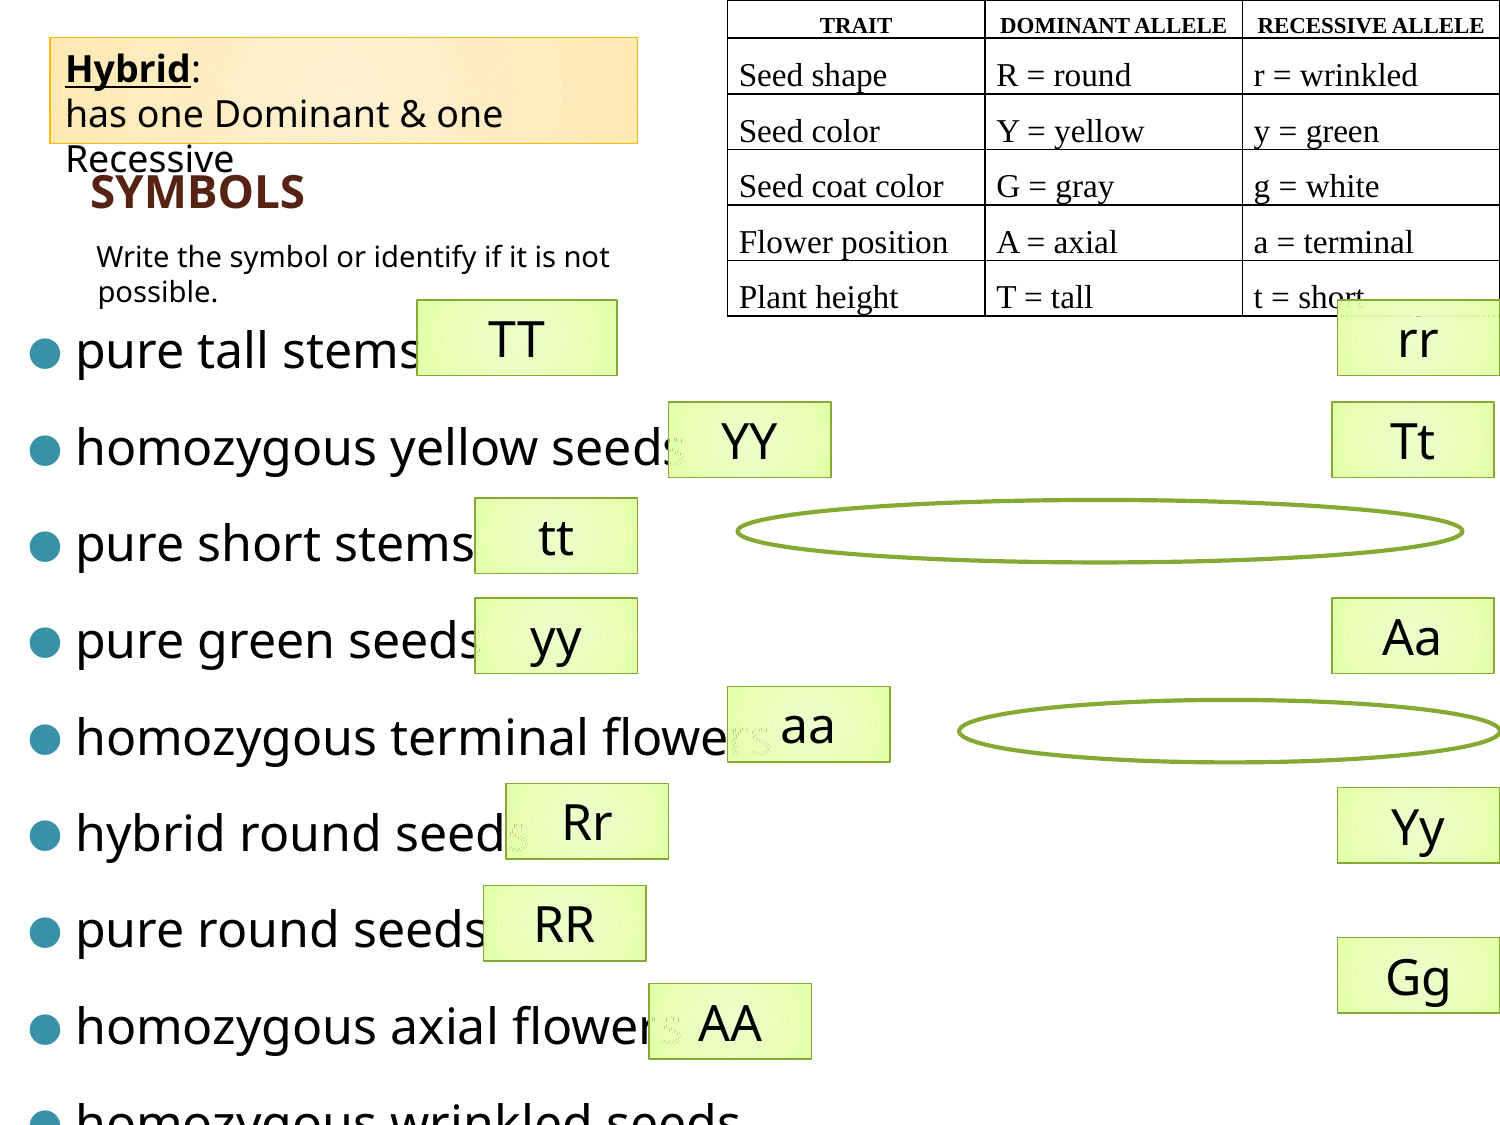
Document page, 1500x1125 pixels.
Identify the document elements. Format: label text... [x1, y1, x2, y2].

table_cell Seed coat color [728, 150, 984, 204]
table_cell A = axial [986, 206, 1242, 260]
table_cell Flower position [728, 206, 984, 260]
table_cell G = gray [986, 150, 1242, 204]
text_box Yy [1337, 787, 1500, 864]
text_box [737, 499, 1463, 563]
table_cell Y = yellow [986, 95, 1242, 149]
text_box [959, 699, 1500, 763]
text_box YY [668, 402, 832, 478]
list Write the symbol or identify if it is not possible. [75, 230, 700, 287]
text_box Gg [1337, 937, 1500, 1014]
table_cell r = wrinkled [1243, 39, 1499, 93]
table_header RECESSIVE ALLELE [1243, 1, 1499, 37]
text_box RR [483, 885, 646, 962]
table_cell y = green [1243, 95, 1499, 149]
table_cell Plant height [728, 261, 984, 315]
text_box Aa [1331, 597, 1495, 674]
table_cell t = short [1243, 261, 1499, 315]
table_cell T = tall [986, 261, 1242, 315]
text_box AA [649, 983, 812, 1060]
text_box TT [417, 299, 618, 376]
table_cell Seed color [728, 95, 984, 149]
text_box Hybrid: has one Dominant & one Recessive [49, 37, 638, 144]
text_box Tt [1331, 402, 1495, 478]
text_box aa [727, 686, 890, 762]
text_box yy [474, 597, 638, 674]
text_box Rr [506, 783, 669, 860]
title SYMBOLS [75, 35, 700, 227]
table_header TRAIT [728, 1, 984, 37]
table_cell R = round [986, 39, 1242, 93]
text_box rr [1337, 299, 1500, 376]
list pure tall stems homozygous yellow seeds pure short stems pure green seeds homozygous terminal flowers hybrid round seeds pure round seeds homozygous axial flowers homozygous wrinkled seeds hybrid tall stems Heterozygous wrinkled seeds hybrid axial flowers heterozygous short stems heterozygous yellow seeds heterozygous seed coat color [0, 287, 1500, 1075]
table_cell g = white [1243, 150, 1499, 204]
text_box tt [474, 497, 638, 574]
table_cell a = terminal [1243, 206, 1499, 260]
table_cell Seed shape [728, 39, 984, 93]
table_header DOMINANT ALLELE [986, 1, 1242, 37]
